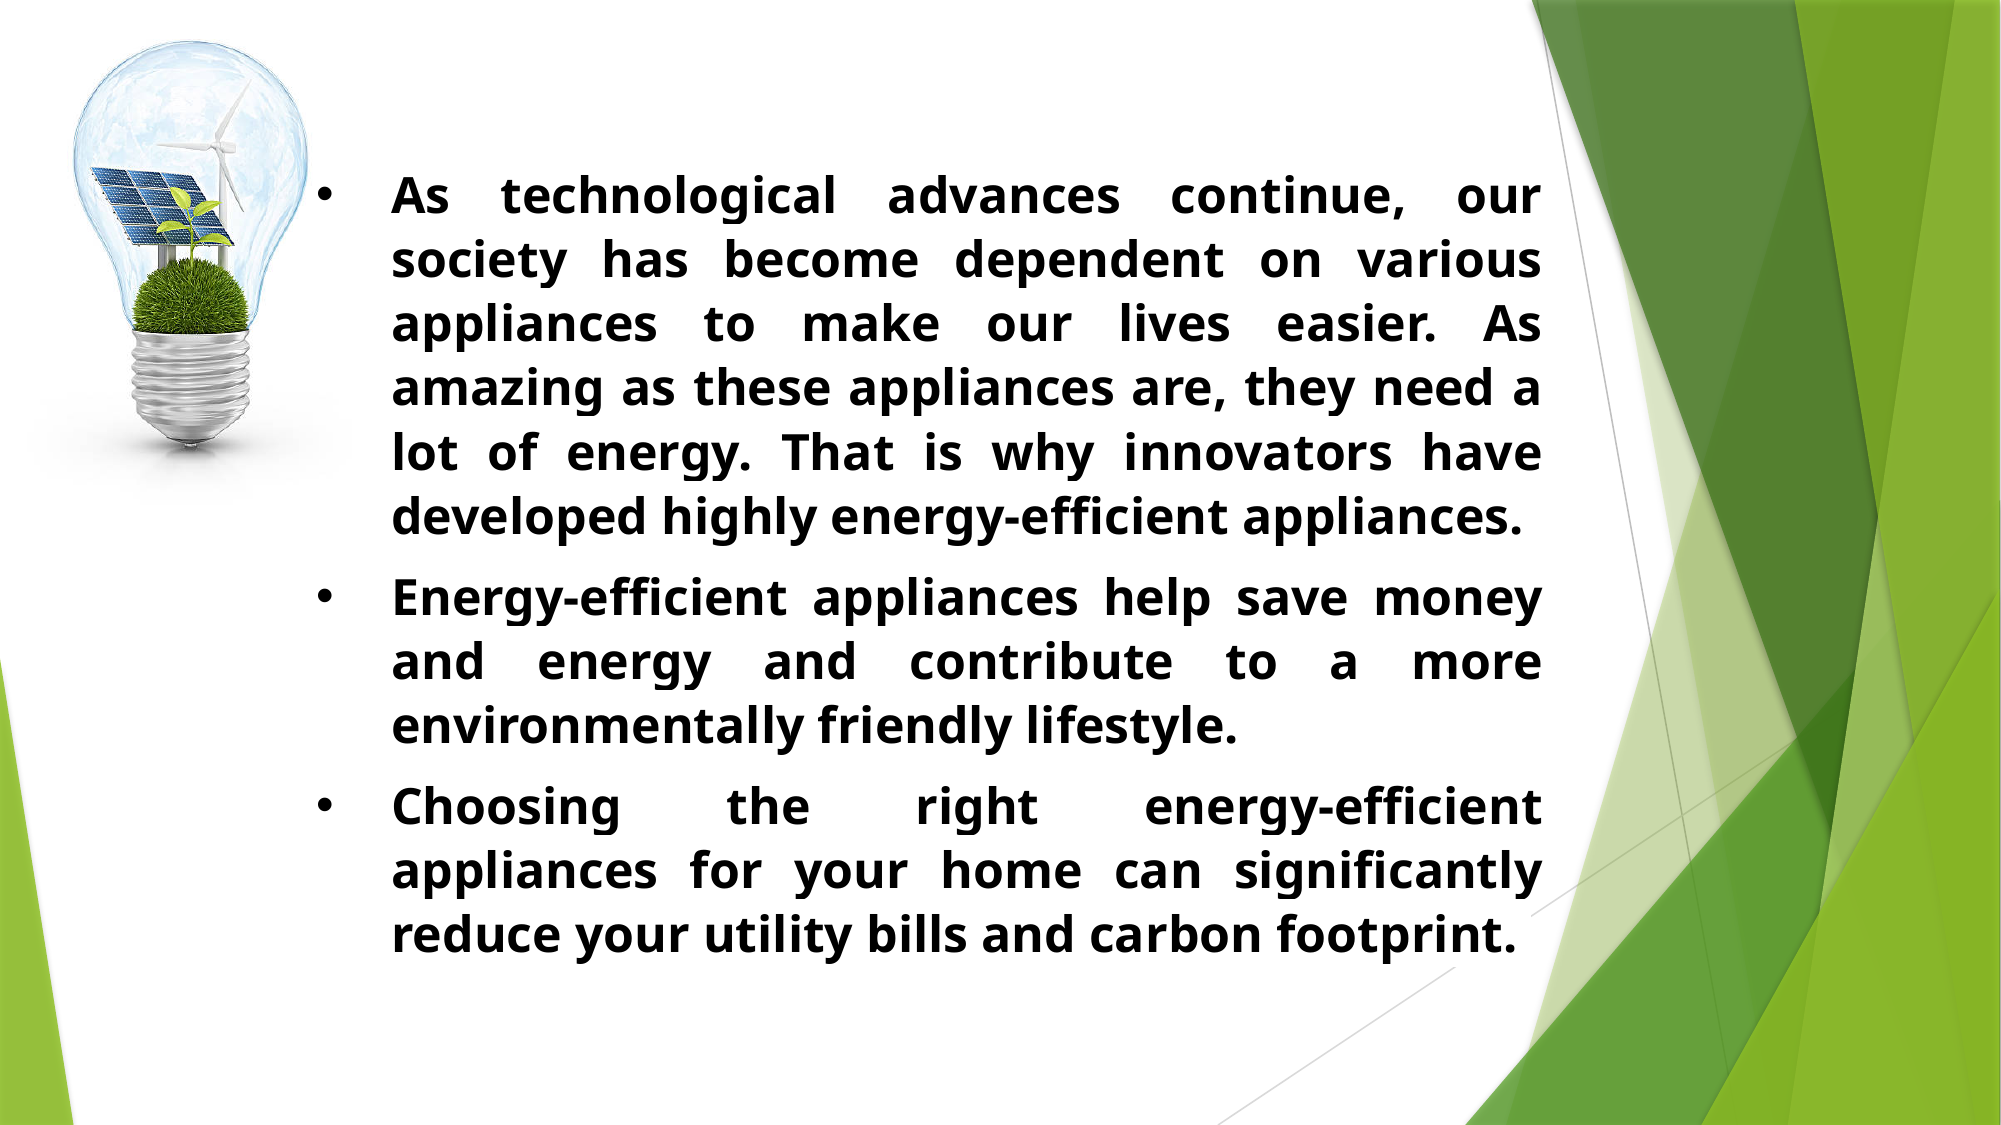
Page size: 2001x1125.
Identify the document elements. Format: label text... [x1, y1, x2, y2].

text_box As technological advances continue, our society has become dependent on various appliances to make our lives easier. As amazing as these appliances are, they need a lot of energy. That is why innovators have developed highly energy-efficient appliances. Energy-efficient appliances help save money and energy and contribute to a more environmentally friendly lifestyle. Choosing the right energy-efficient appliances for your home can significantly reduce your utility bills and carbon footprint. [301, 151, 1558, 970]
picture [0, 0, 382, 509]
